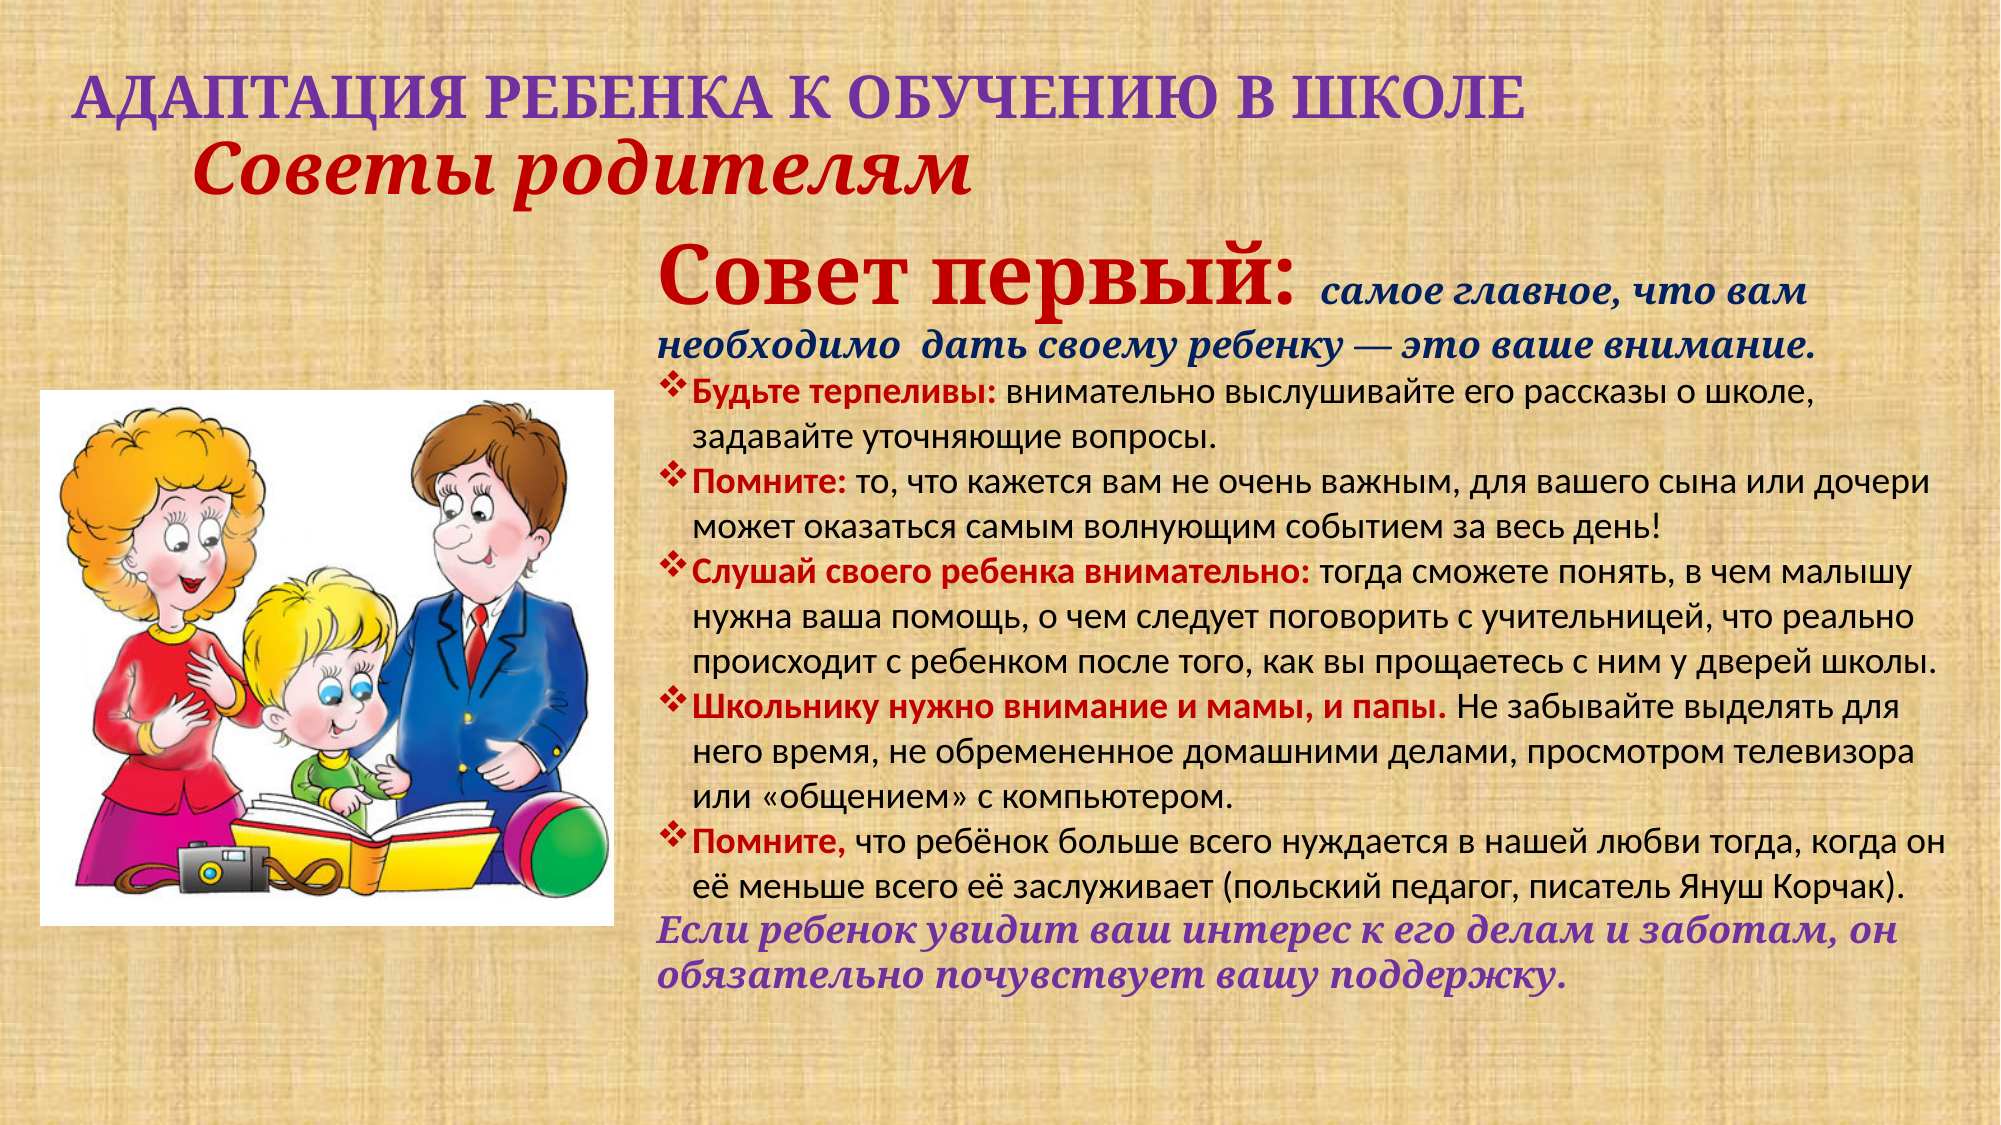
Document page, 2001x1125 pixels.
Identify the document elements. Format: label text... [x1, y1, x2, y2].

title АДАПТАЦИЯ РЕБЕНКА К ОБУЧЕНИЮ В ШКОЛЕ Советы родителям [56, 59, 1960, 305]
text_box Совет первый: самое главное, что вам необходимо дать своему ребенку — это ваше внимание. Будьте терпеливы: внимательно выслушивайте его рассказы о школе, задавайте уточняющие вопросы. Помните: то, что кажется вам не очень важным, для вашего сына или дочери может оказаться самым волнующим событием за весь день! Слушай своего ребенка внимательно: тогда сможете понять, в чем малышу нужна ваша помощь, о чем следует поговорить с учительницей, что реально происходит с ребенком после того, как вы прощаетесь с ним у дверей школы. Школьнику нужно внимание и мамы, и папы. Не забывайте выделять для него время, не обремененное домашними делами, просмотром телевизора или «общением» с компьютером. Помните, что ребёнок больше всего нуждается в нашей любви тогда, когда он её меньше всего её заслуживает (польский педагог, писатель Януш Корчак). Если ребенок увидит ваш интерес к его делам и заботам, он обязательно почувствует вашу поддержку. [641, 169, 1988, 1049]
picture [0, 0, 2001, 1125]
